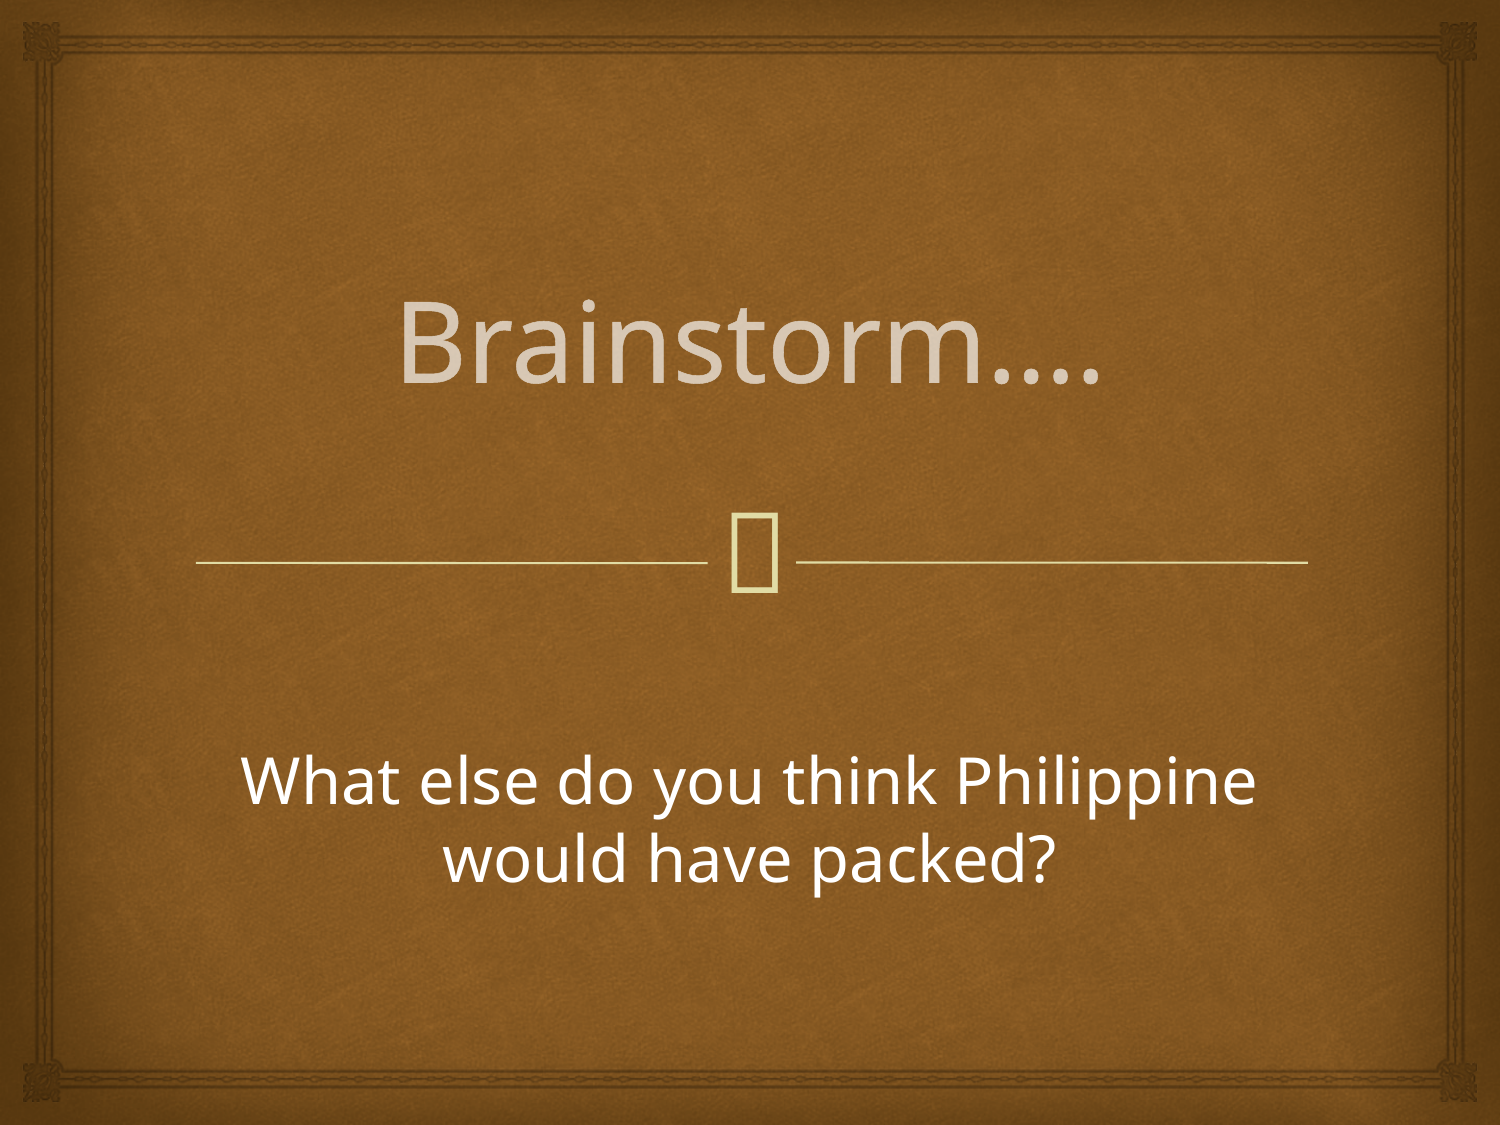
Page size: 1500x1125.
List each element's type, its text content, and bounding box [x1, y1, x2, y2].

title Brainstorm…. [194, 162, 1306, 413]
picture [0, 0, 1500, 1125]
subtitle What else do you think Philippine would have packed? [225, 618, 1275, 906]
